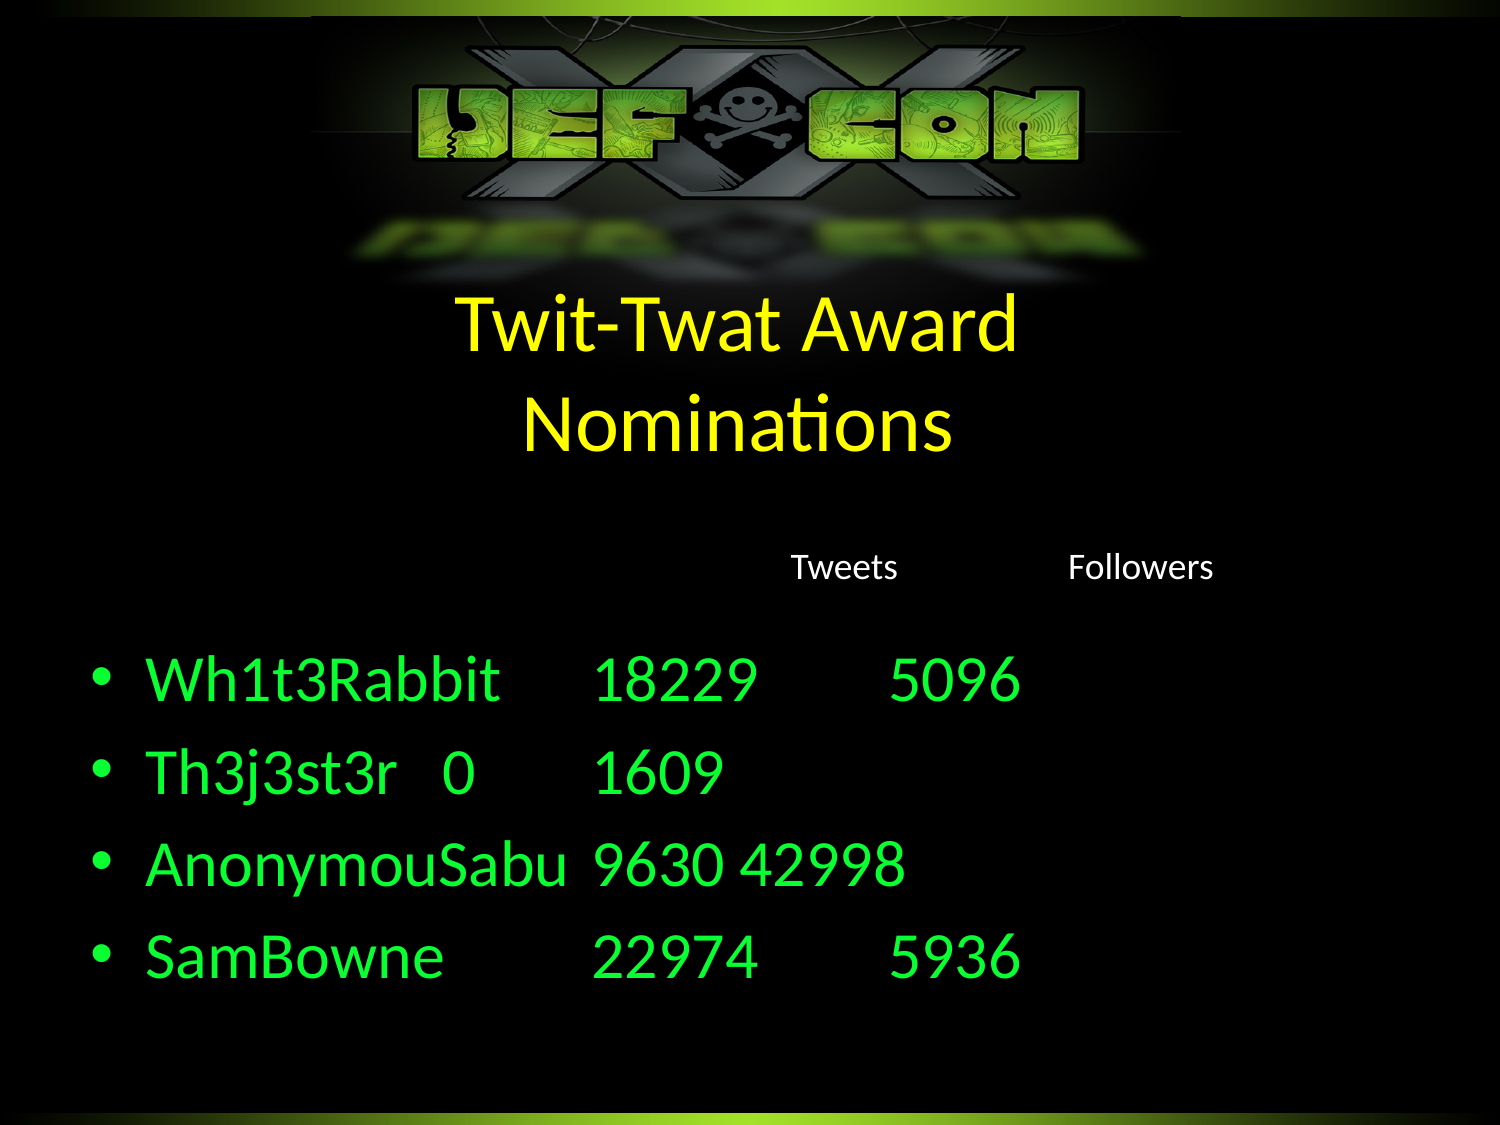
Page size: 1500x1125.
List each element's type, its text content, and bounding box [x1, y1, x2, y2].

text_box Twit-Twat Award Nominations [439, 260, 1036, 476]
picture [0, 1113, 1500, 1125]
list Wh1t3Rabbit 18229 5096 Th3j3st3r 0 1609 AnonymouSabu 9630 42998 SamBowne 22974 5936 [75, 628, 1425, 1009]
picture [30, 0, 1500, 500]
text_box Followers [1053, 534, 1229, 595]
text_box Tweets [775, 534, 914, 595]
